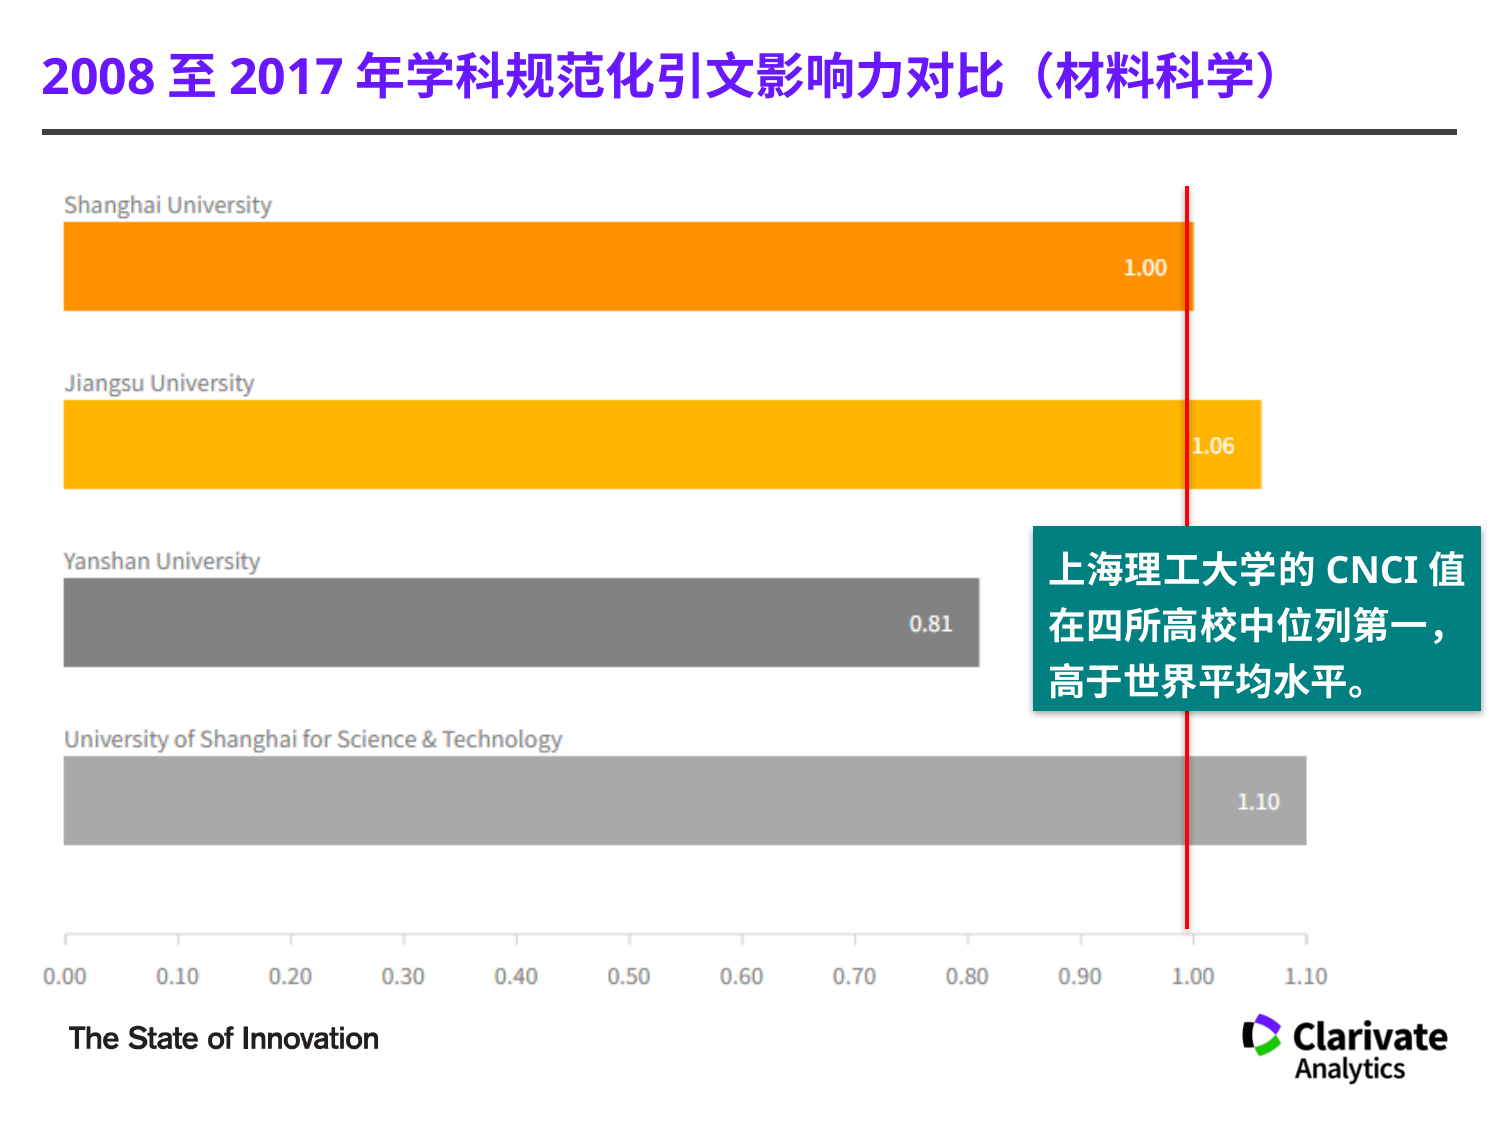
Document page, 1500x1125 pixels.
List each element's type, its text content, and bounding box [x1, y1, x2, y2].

title 2008至2017年学科规范化引文影响力对比（材料科学） [41, 44, 1314, 125]
text_box 上海理工大学的CNCI值在四所高校中位列第一，高于世界平均水平。 [1343, 526, 1481, 711]
picture [41, 176, 1339, 988]
picture [1221, 993, 1469, 1105]
